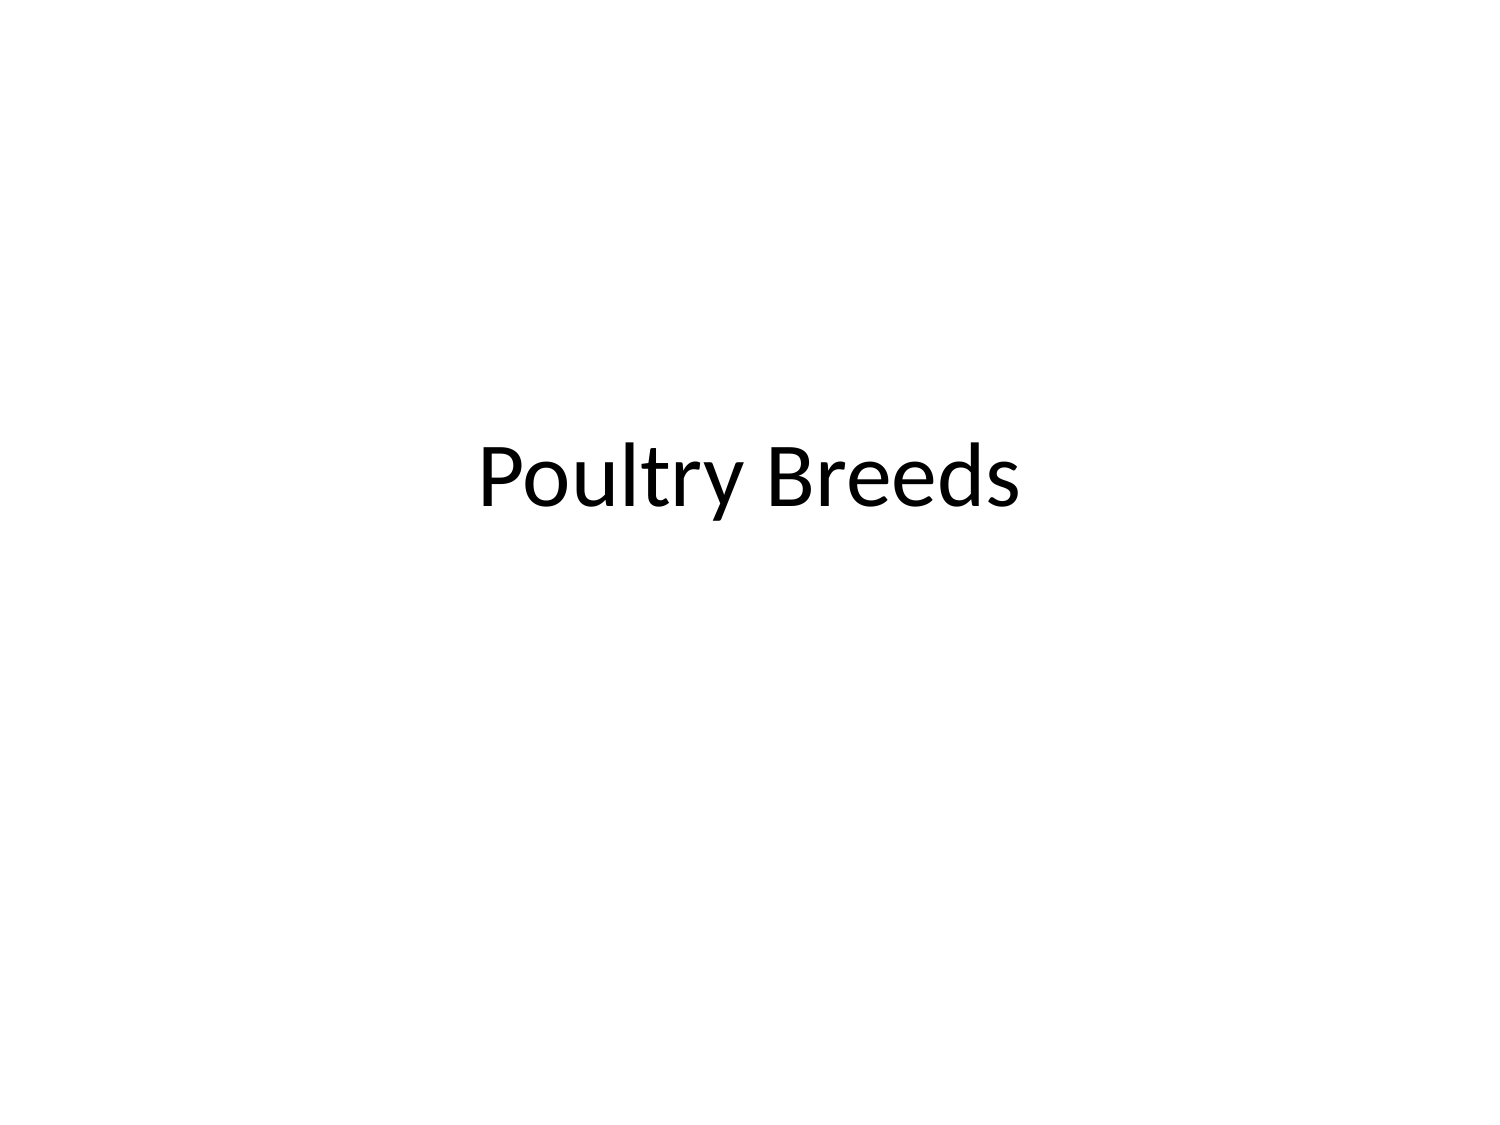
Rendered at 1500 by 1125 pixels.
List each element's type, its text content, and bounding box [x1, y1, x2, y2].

title Poultry Breeds [112, 349, 1388, 591]
